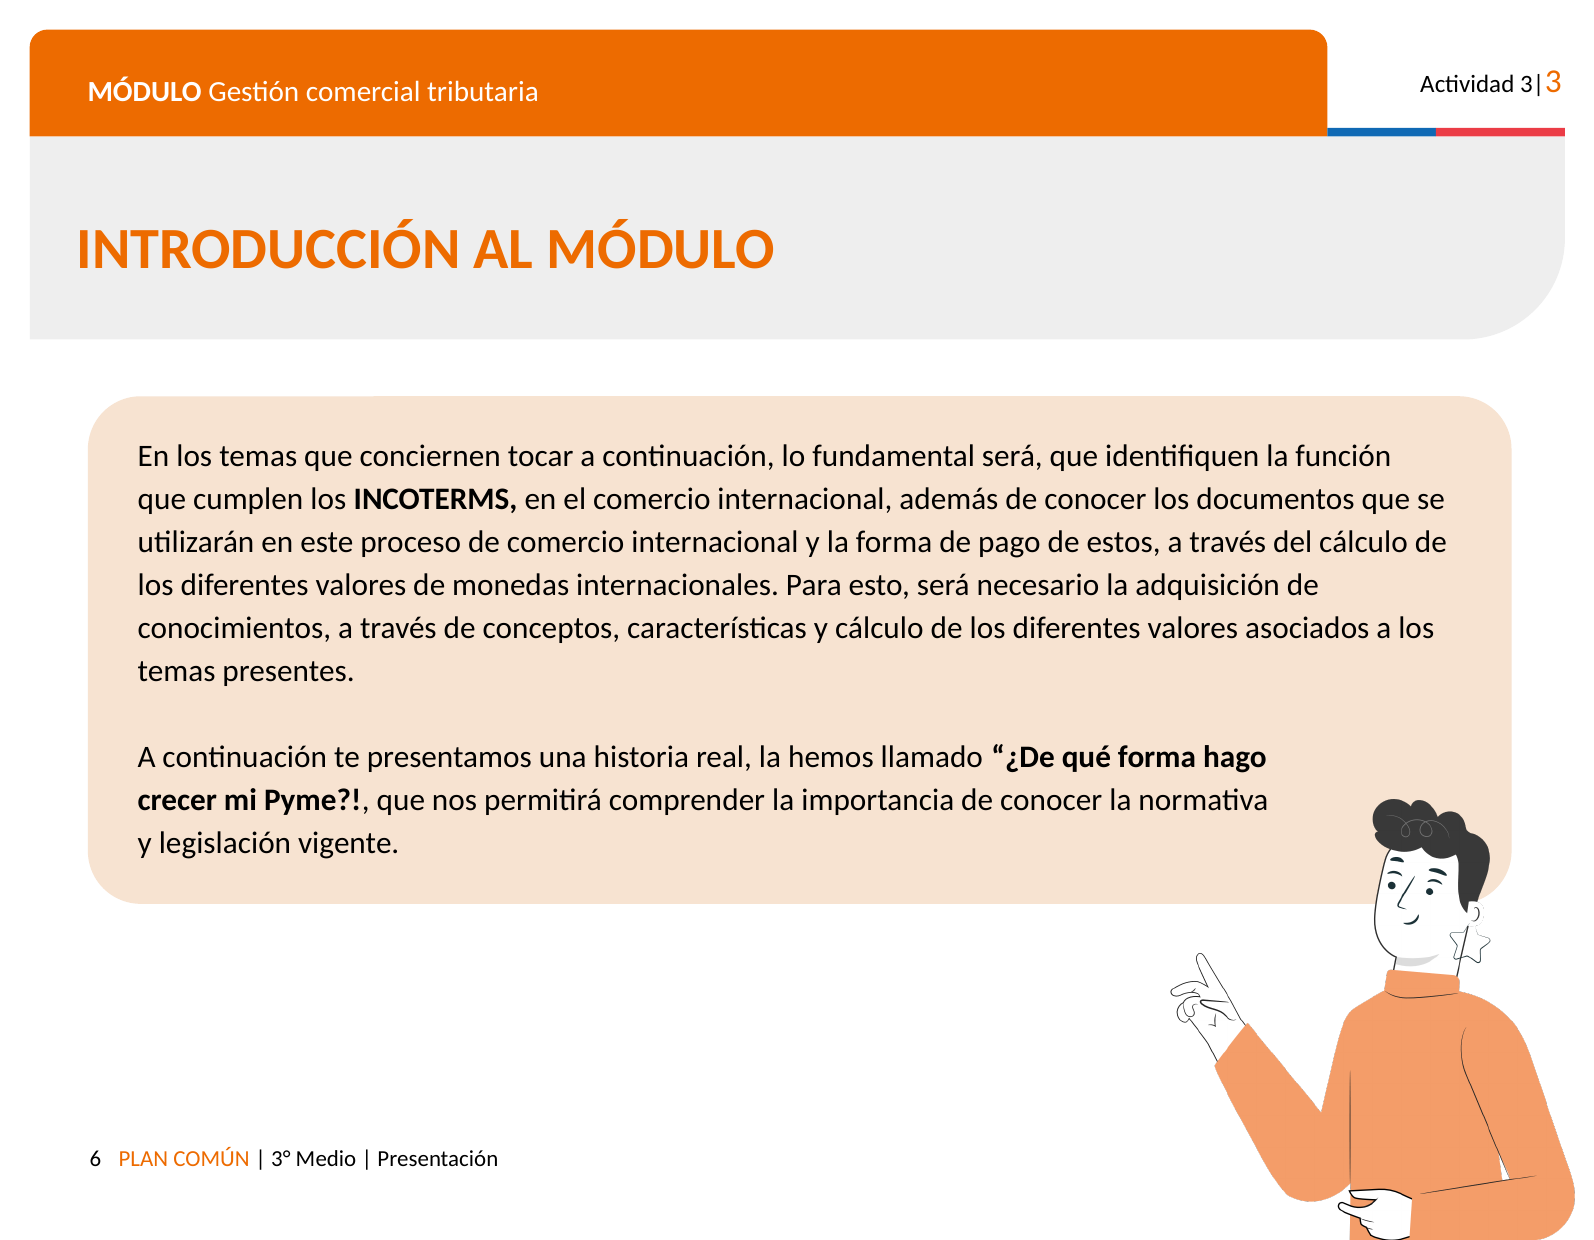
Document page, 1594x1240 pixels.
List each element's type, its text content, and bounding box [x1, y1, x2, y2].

picture [1170, 799, 1575, 1240]
text_box INTRODUCCIÓN AL MÓDULO [61, 225, 1530, 278]
text_box En los temas que conciernen tocar a continuación, lo fundamental será, que identifiquen la función que cumplen los INCOTERMS, en el comercio internacional, además de conocer los documentos que se utilizarán en este proceso de comercio internacional y la forma de pago de estos, a través del cálculo de los diferentes valores de monedas internacionales. Para esto, será necesario la adquisición de conocimientos, a través de conceptos, características y cálculo de los diferentes valores asociados a los temas presentes. A continuación te presentamos una historia real, la hemos llamado “¿De qué forma hago crecer mi Pyme?!, que nos permitirá comprender la importancia de conocer la normativa y legislación vigente. [122, 492, 1468, 797]
text_box [87, 396, 1512, 904]
